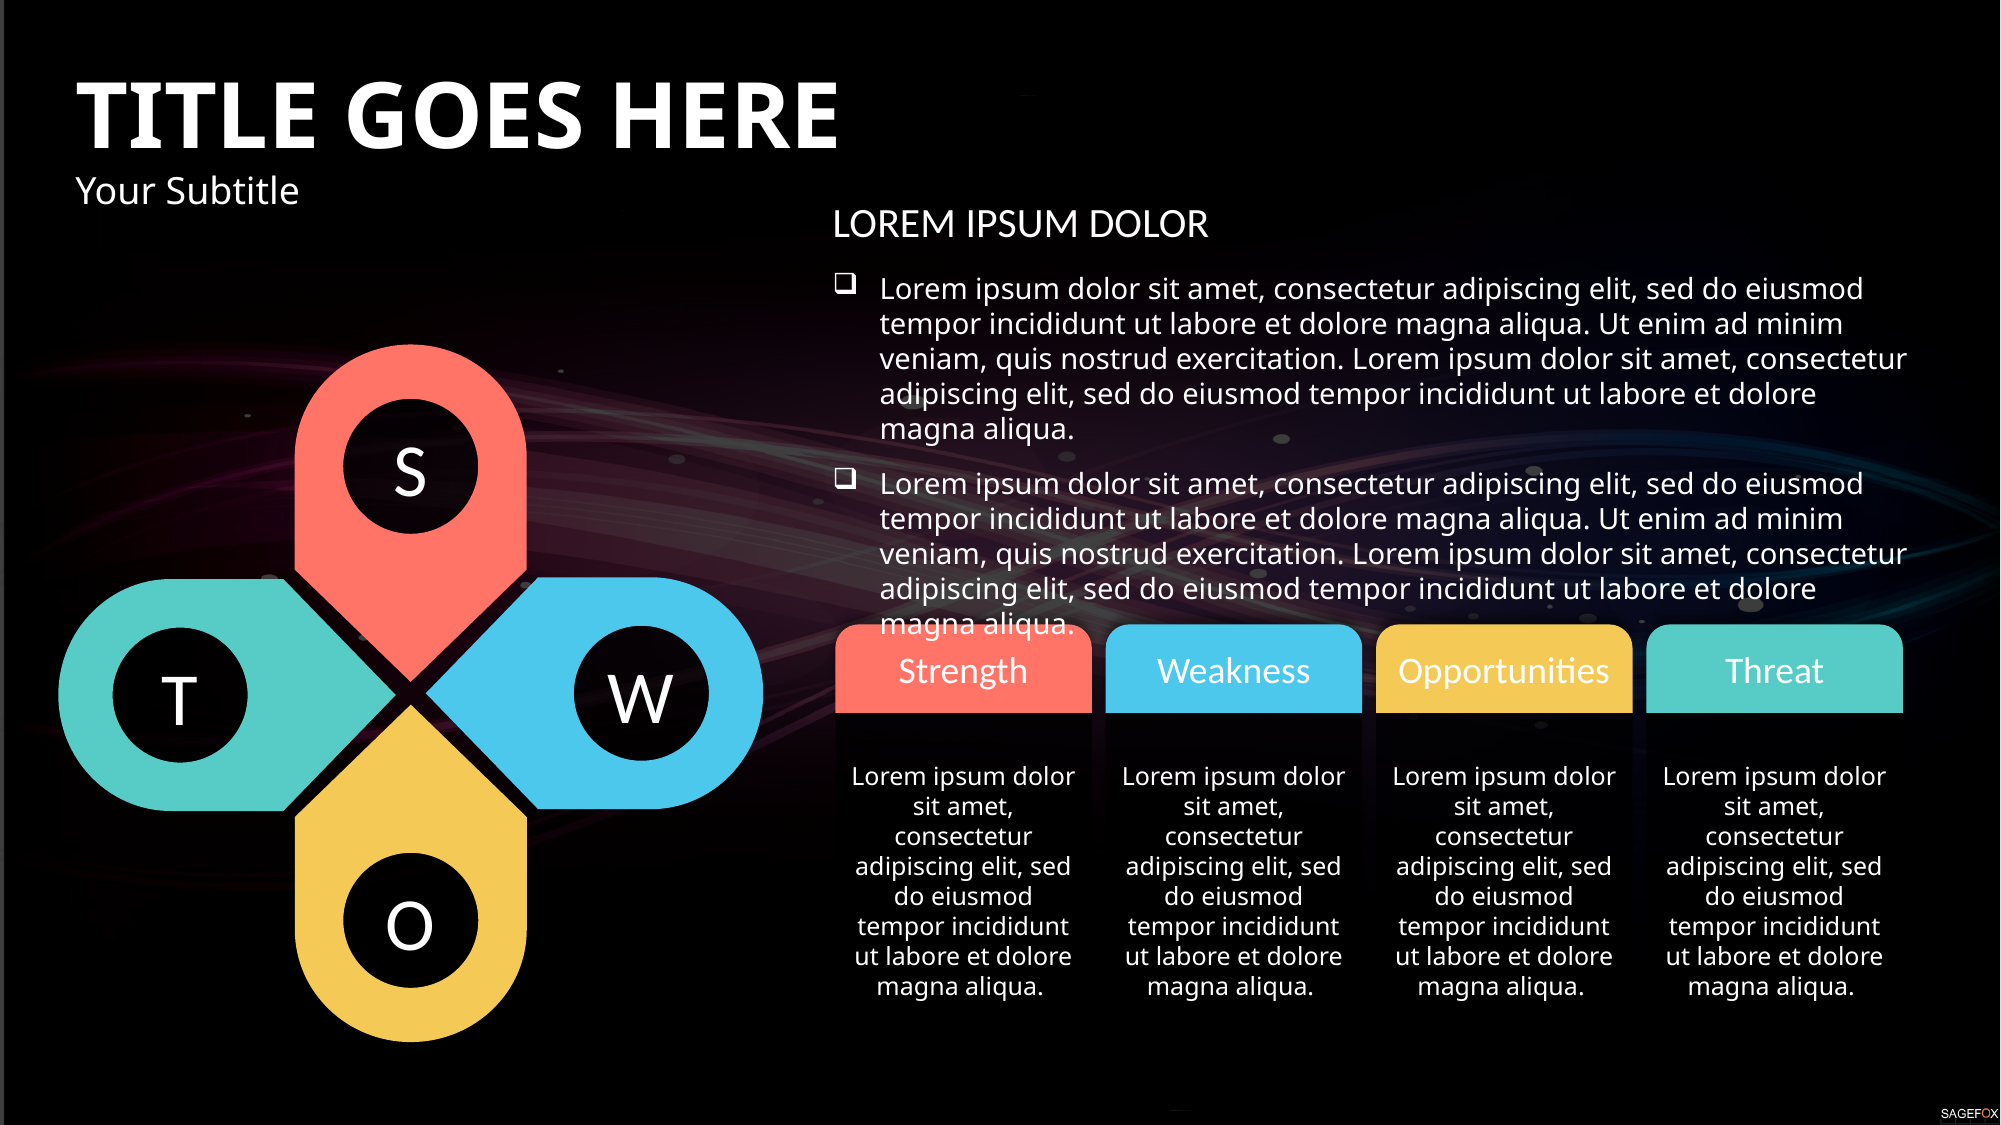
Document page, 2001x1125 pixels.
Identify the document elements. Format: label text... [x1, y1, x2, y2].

text_box Strength [834, 683, 1093, 715]
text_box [1376, 712, 1633, 1033]
text_box LOREM IPSUM DOLOR Lorem ipsum dolor sit amet, consectetur adipiscing elit, sed do eiusmod tempor incididunt ut labore et dolore magna aliqua. Ut enim ad minim veniam, quis nostrud exercitation. Lorem ipsum dolor sit amet, consectetur adipiscing elit, sed do eiusmod tempor incididunt ut labore et dolore magna aliqua. Lorem ipsum dolor sit amet, consectetur adipiscing elit, sed do eiusmod tempor incididunt ut labore et dolore magna aliqua. Ut enim ad minim veniam, quis nostrud exercitation. Lorem ipsum dolor sit amet, consectetur adipiscing elit, sed do eiusmod tempor incididunt ut labore et dolore magna aliqua. [817, 188, 1935, 683]
text_box Threat [1645, 683, 1904, 715]
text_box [835, 712, 1092, 1033]
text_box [294, 344, 527, 682]
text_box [294, 704, 527, 1043]
text_box Weakness [1104, 683, 1364, 715]
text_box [110, 526, 343, 864]
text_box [1646, 712, 1903, 1033]
text_box TITLE GOES HERE Your Subtitle [60, 49, 1036, 220]
picture [0, 0, 2001, 1125]
text_box Opportunities [1375, 683, 1634, 715]
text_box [1105, 712, 1363, 1033]
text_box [478, 524, 711, 863]
